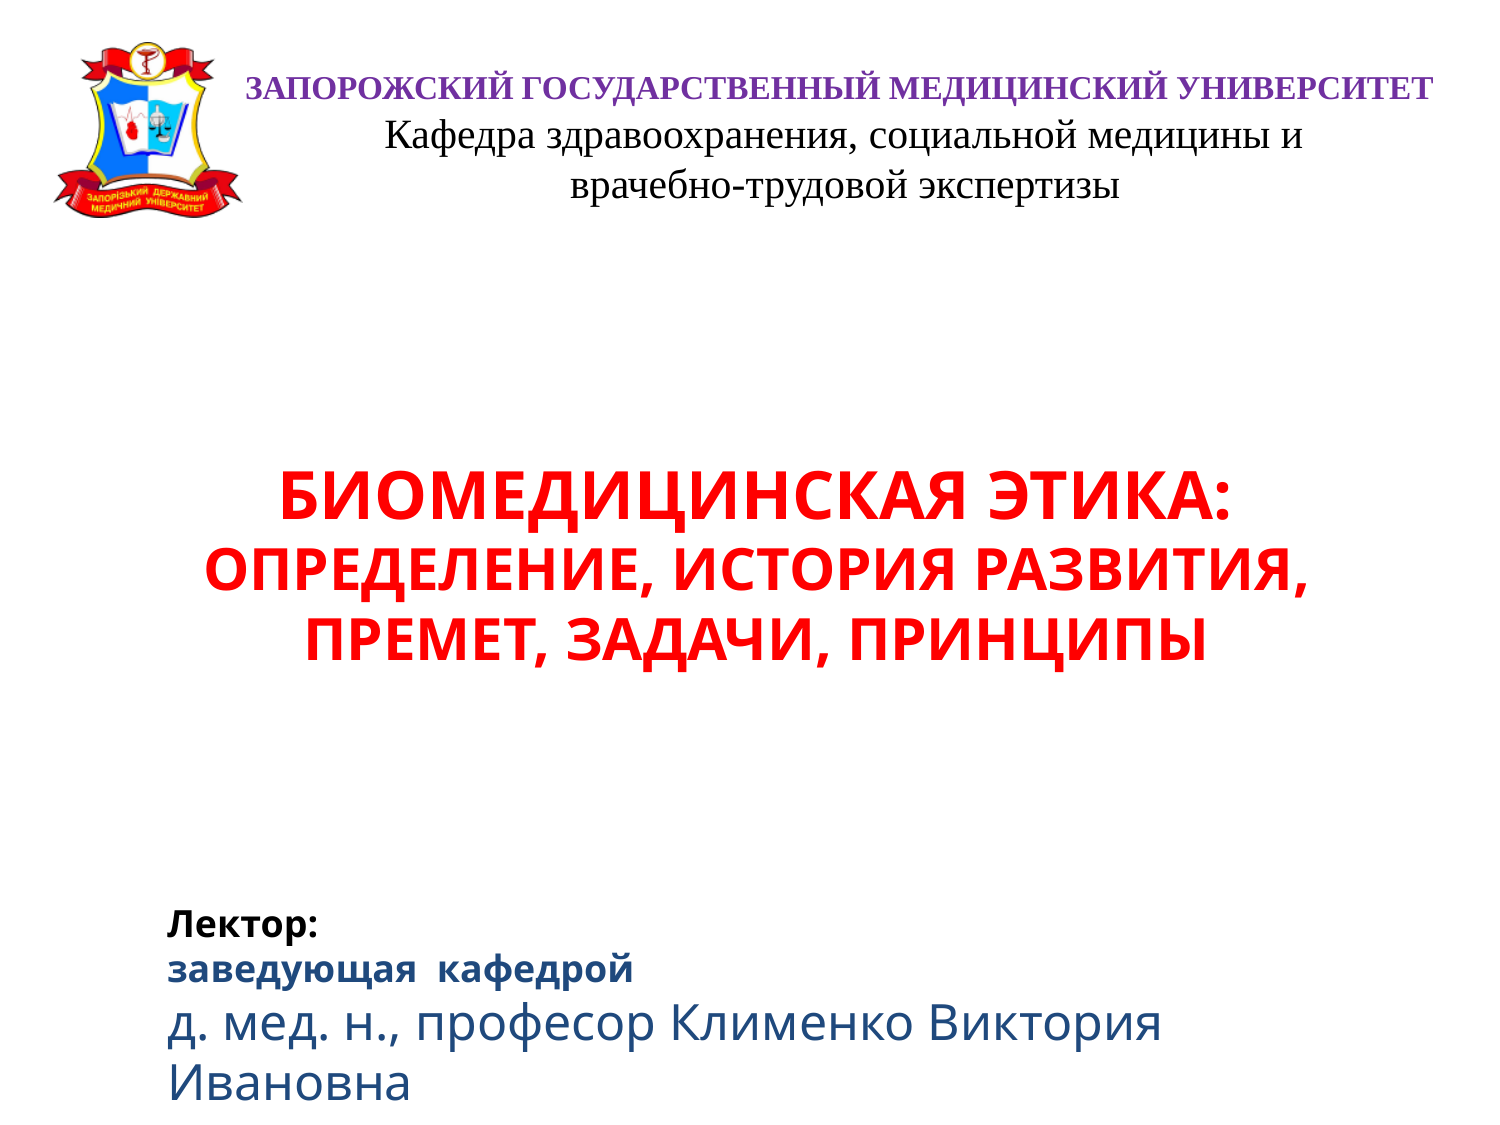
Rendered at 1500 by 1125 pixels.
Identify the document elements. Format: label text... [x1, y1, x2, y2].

text_box БИОМЕДИЦИНСКАЯ ЭТИКА: ОПРЕДЕЛЕНИЕ, ИСТОРИЯ РАЗВИТИЯ, ПРЕМЕТ, ЗАДАЧИ, ПРИНЦИПЫ [93, 386, 1435, 739]
title ЗАПОРОЖСКИЙ ГОСУДАРСТВЕННЫЙ МЕДИЦИНСКИЙ УНИВЕРСИТЕТ Кафедра здравоохранения, социальной медицины и врачебно-трудовой экспертизы [210, 35, 1470, 239]
text_box Лектор: заведующая кафедрой д. мед. н., професор Клименко Виктория Ивановна [152, 937, 1390, 1074]
picture [52, 42, 243, 219]
